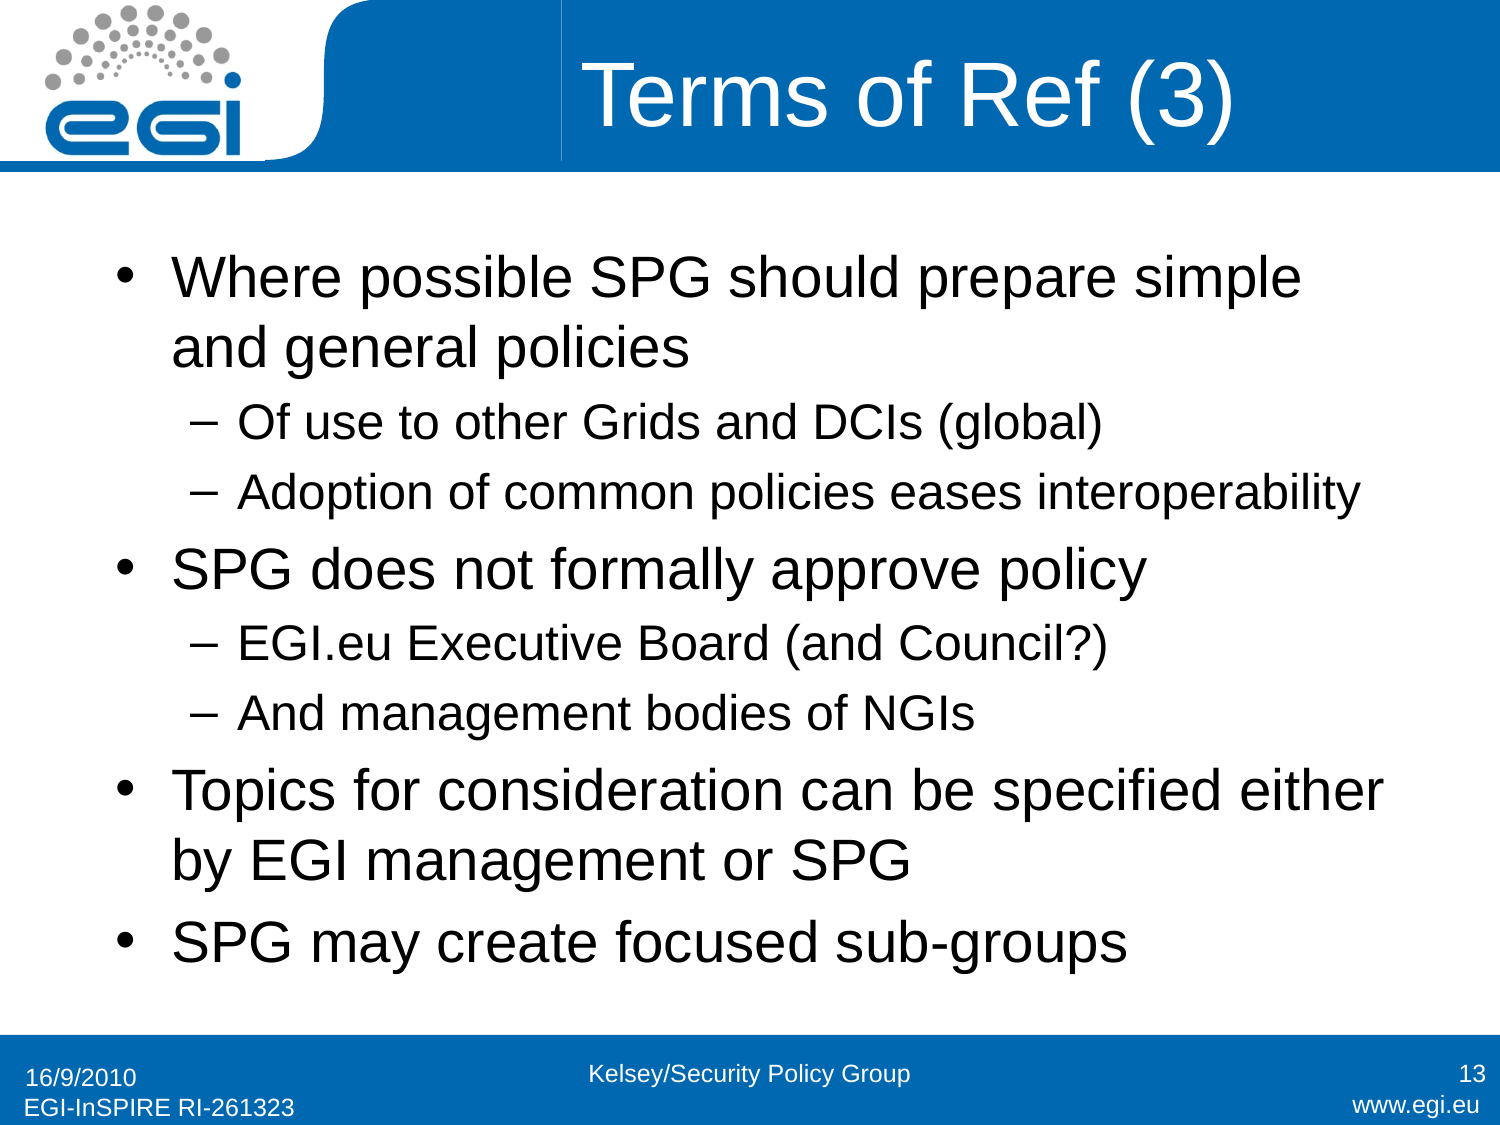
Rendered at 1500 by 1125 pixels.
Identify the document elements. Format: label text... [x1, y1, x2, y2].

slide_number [10, 1046, 361, 1106]
list Where possible SPG should prepare simple and general policies Of use to other Grids and DCIs (global) Adoption of common policies eases interoperability SPG does not formally approve policy EGI.eu Executive Board (and Council?) And management bodies of NGIs Topics for consideration can be specified either by EGI management or SPG SPG may create focused sub-groups [100, 231, 1425, 975]
slide_number 13 [1151, 1042, 1500, 1103]
title Terms of Ref (3) [348, 19, 1471, 161]
picture [0, 0, 265, 161]
footer Kelsey/Security Policy Group [512, 1042, 988, 1103]
